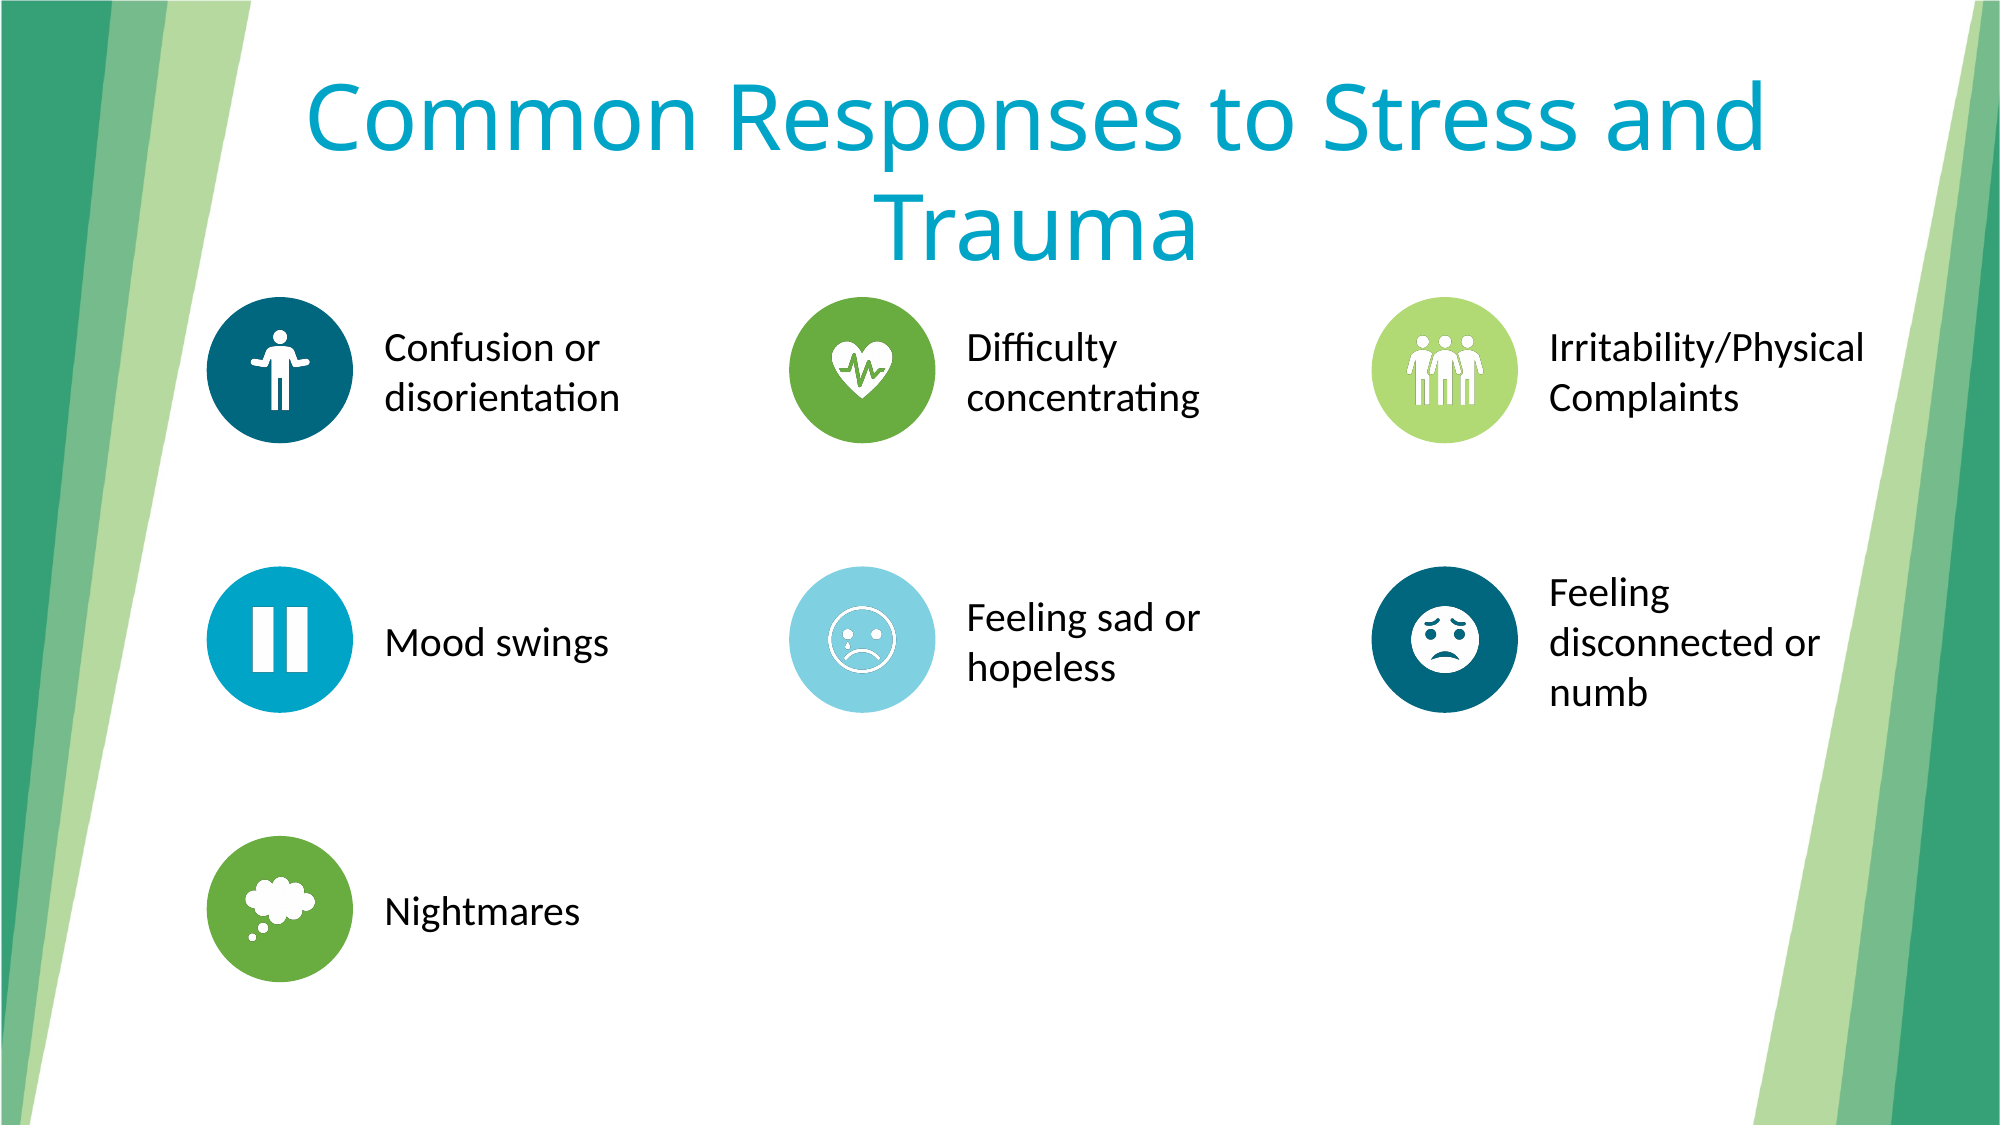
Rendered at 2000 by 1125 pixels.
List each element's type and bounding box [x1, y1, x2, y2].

picture [0, 0, 2000, 1125]
text_box [200, 277, 1900, 1003]
